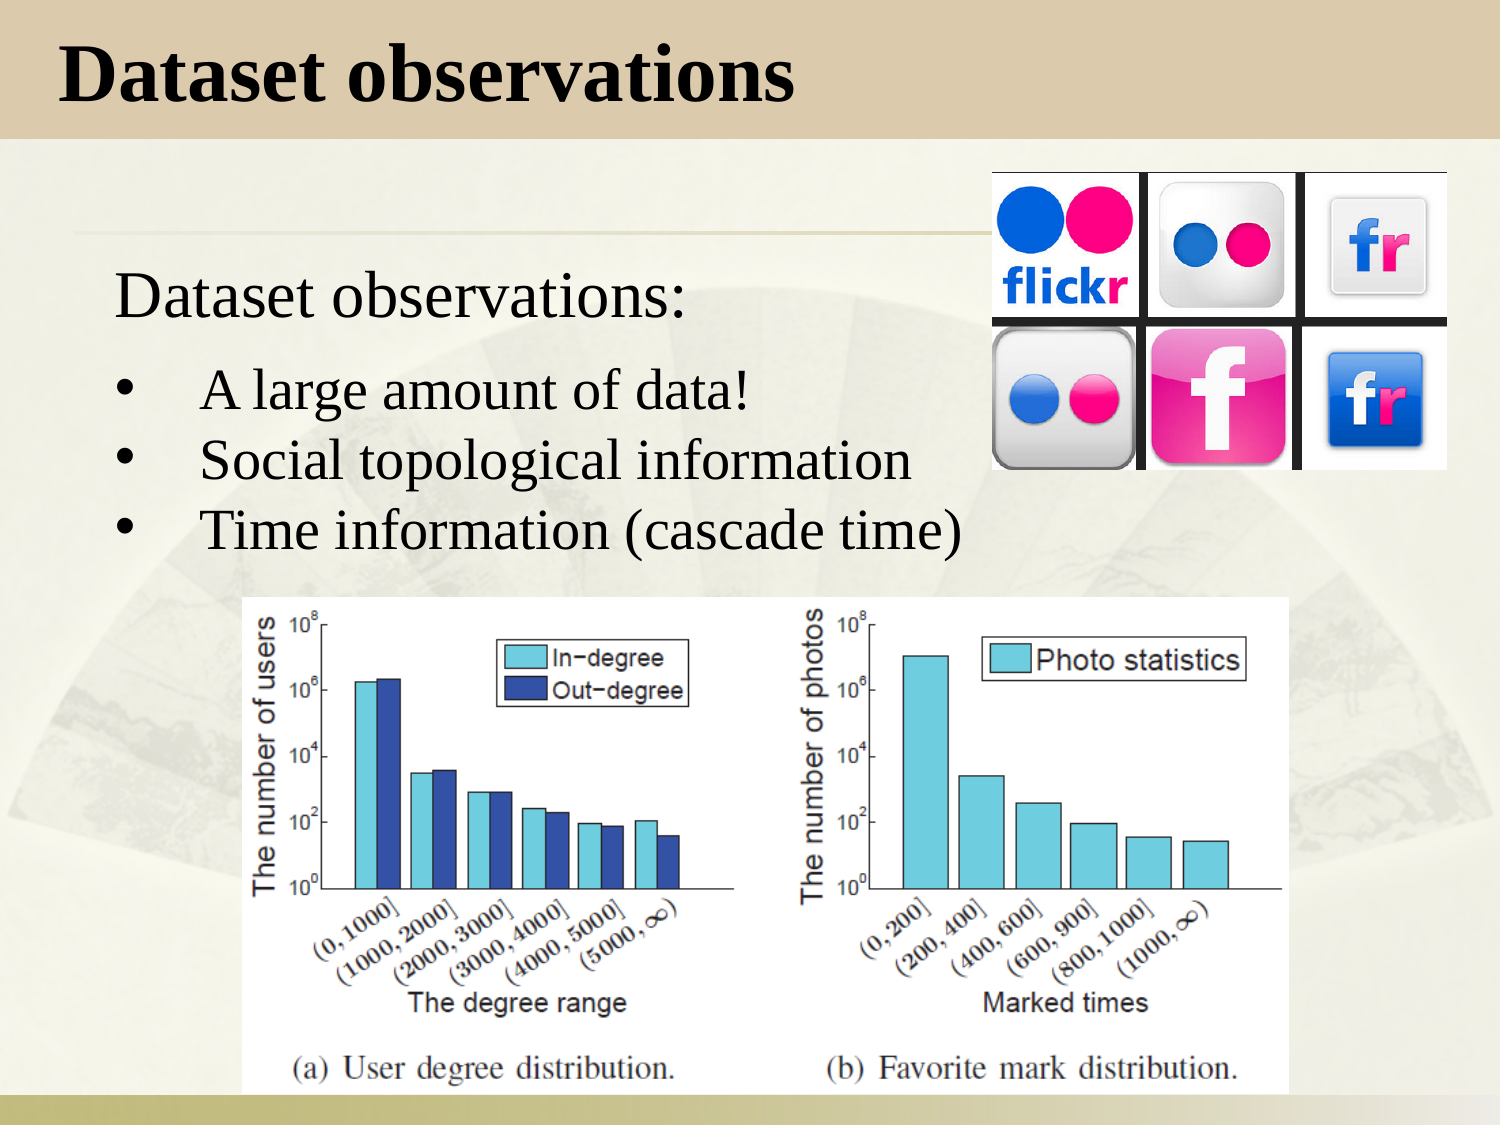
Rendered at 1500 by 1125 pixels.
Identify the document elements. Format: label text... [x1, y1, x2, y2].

text_box Dataset observations: A large amount of data! Social topological information Time information (cascade time) [100, 243, 1436, 569]
picture [241, 597, 1290, 1095]
text_box Dataset observations [0, 0, 1500, 139]
picture [991, 172, 1448, 470]
